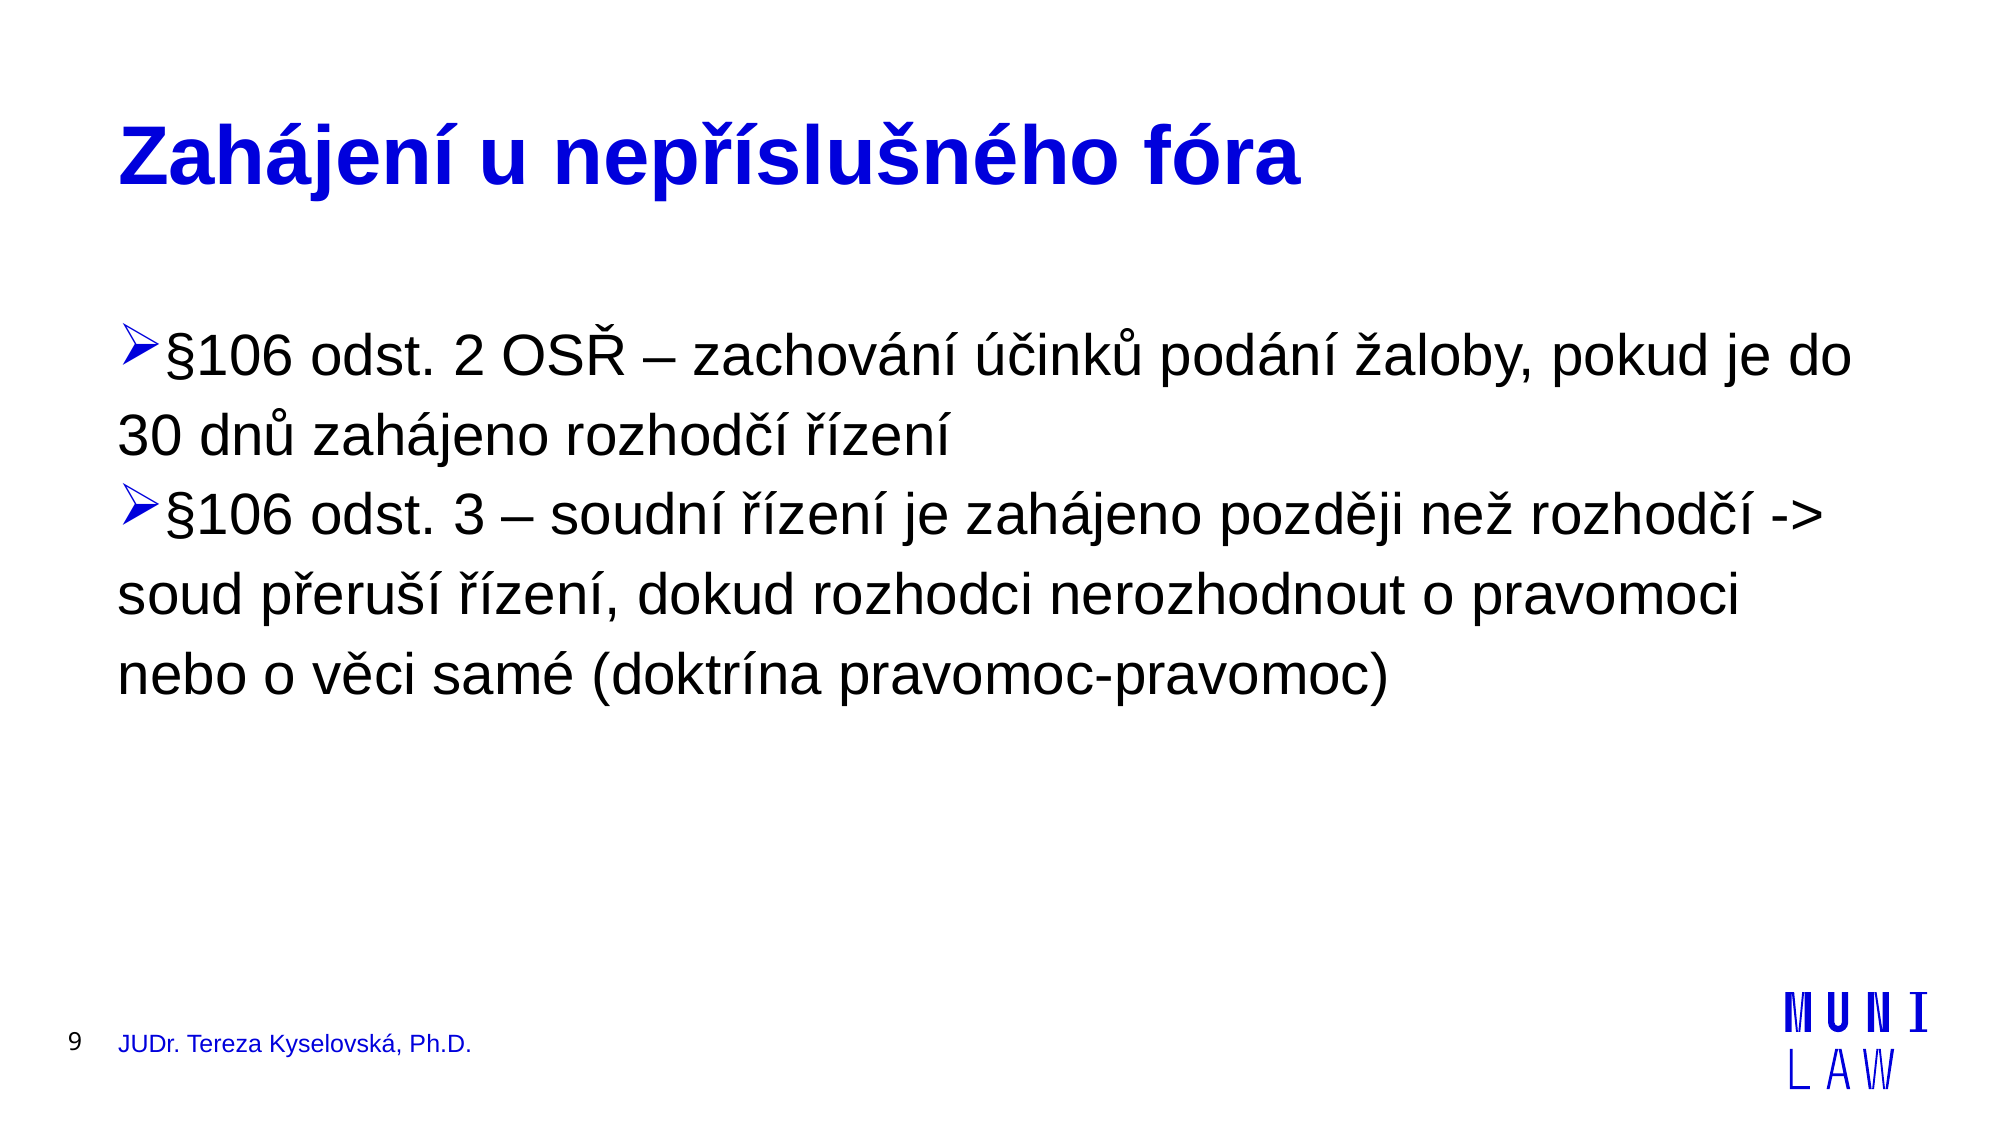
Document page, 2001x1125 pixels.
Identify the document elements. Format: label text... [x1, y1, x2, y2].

title Zahájení u nepříslušného fóra [118, 118, 1883, 193]
slide_number 9 [67, 1021, 110, 1063]
list §106 odst. 2 OSŘ – zachování účinků podání žaloby, pokud je do 30 dnů zahájeno rozhodčí řízení §106 odst. 3 – soudní řízení je zahájeno později než rozhodčí -> soud přeruší řízení, dokud rozhodci nerozhodnout o pravomoci nebo o věci samé (doktrína pravomoc-pravomoc) [117, 307, 1882, 957]
footer JUDr. Tereza Kyselovská, Ph.D. [118, 1021, 1418, 1063]
